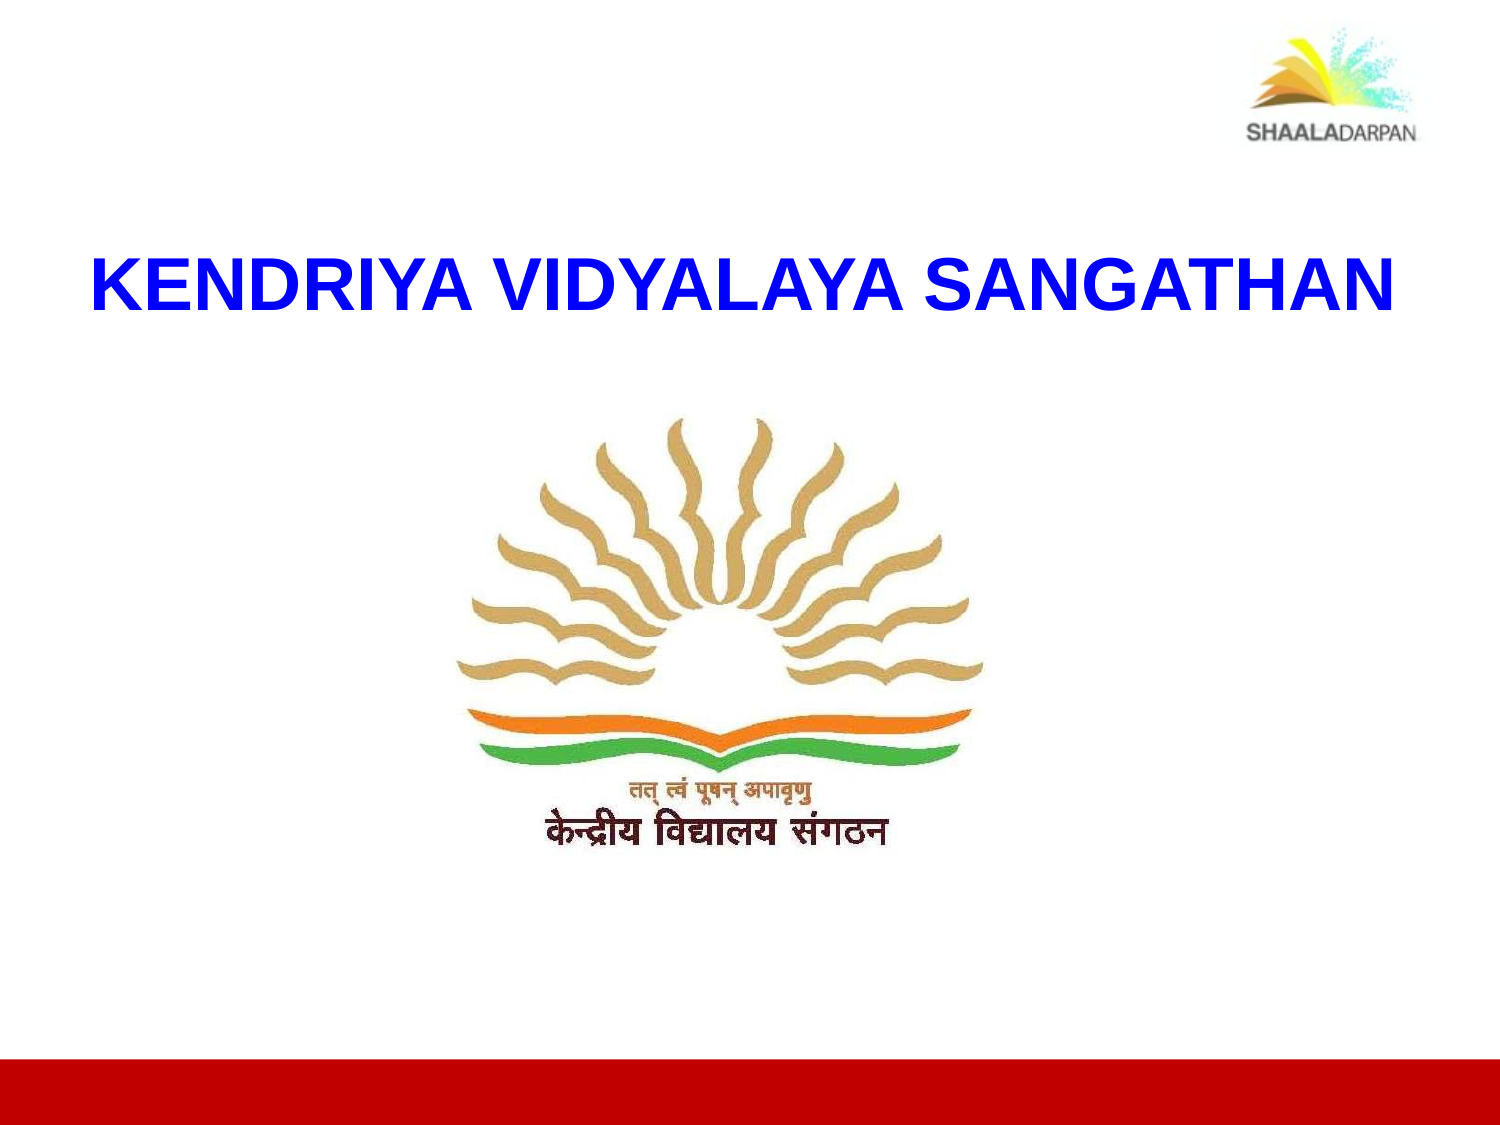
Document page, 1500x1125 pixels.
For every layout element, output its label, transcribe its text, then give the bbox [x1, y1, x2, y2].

text_box [0, 1059, 1500, 1125]
text_box KENDRIYA VIDYALAYA SANGATHAN [87, 235, 1478, 390]
text_box [425, 382, 1018, 879]
picture [1228, 21, 1432, 151]
